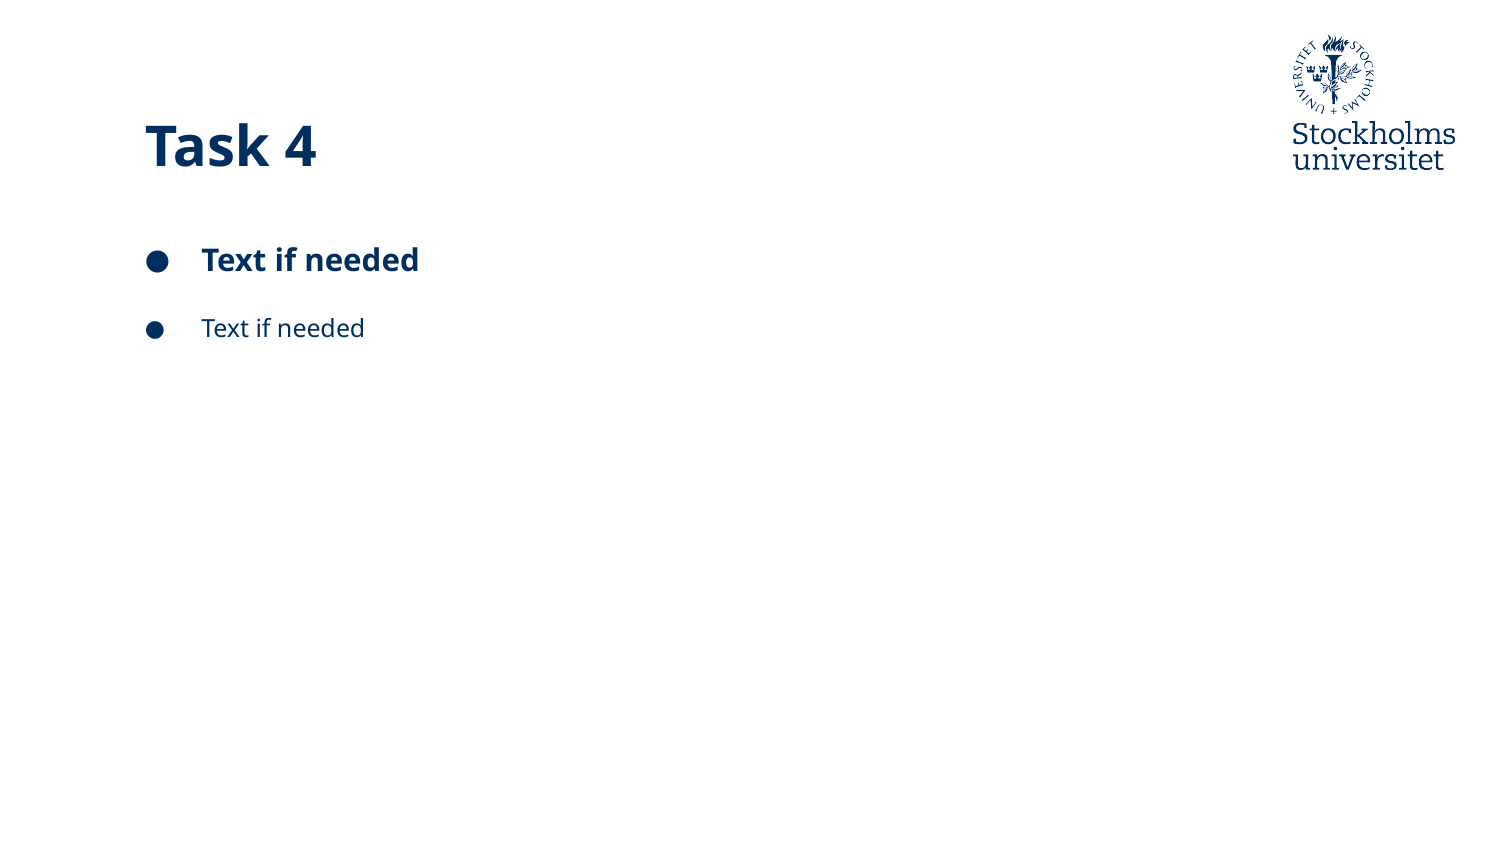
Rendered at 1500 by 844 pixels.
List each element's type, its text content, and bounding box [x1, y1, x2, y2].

list Text if needed Text if needed [129, 209, 1254, 741]
title Task 4 [129, 102, 1254, 201]
picture [1293, 35, 1455, 170]
